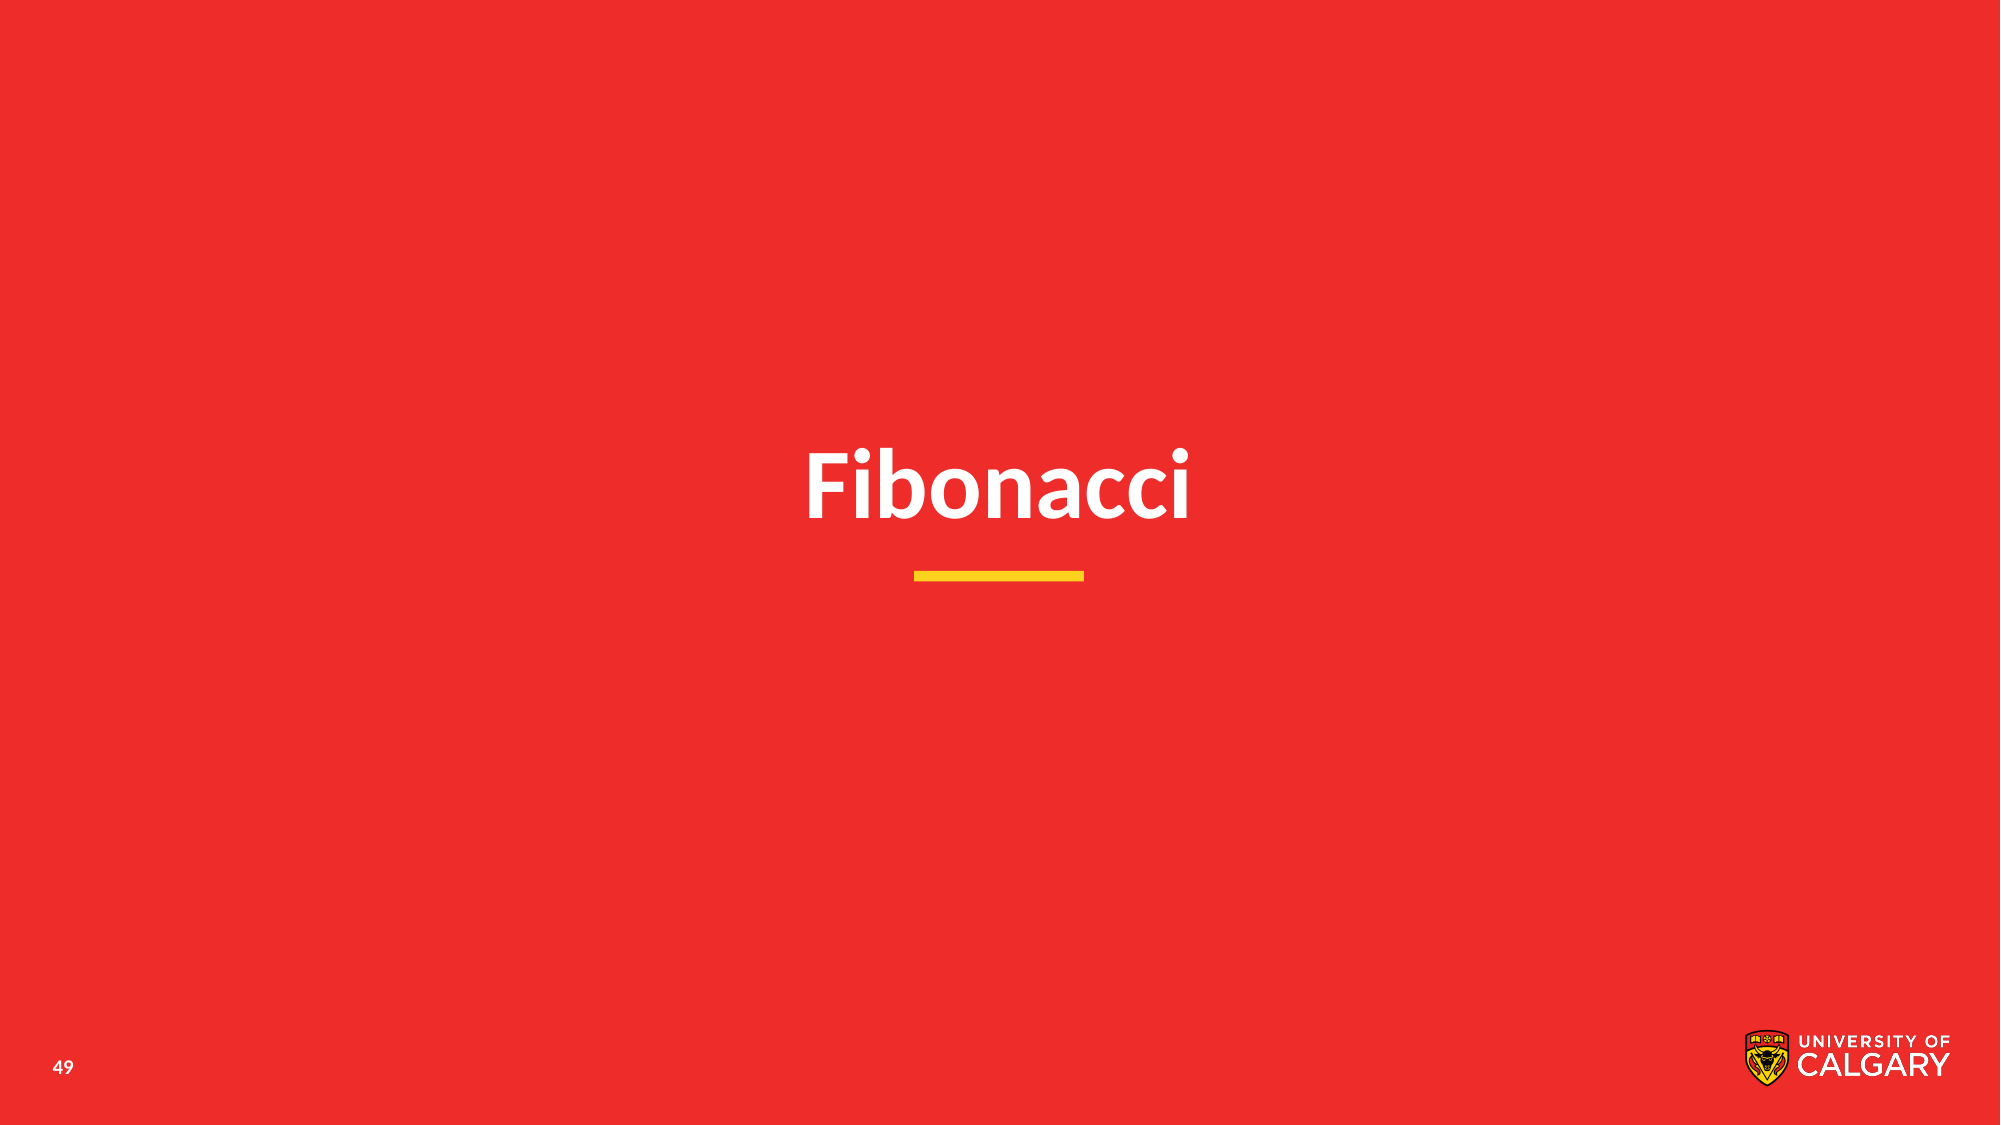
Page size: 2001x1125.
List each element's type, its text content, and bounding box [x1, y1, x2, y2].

title Fibonacci [136, 301, 1862, 548]
picture [1722, 1012, 1973, 1099]
